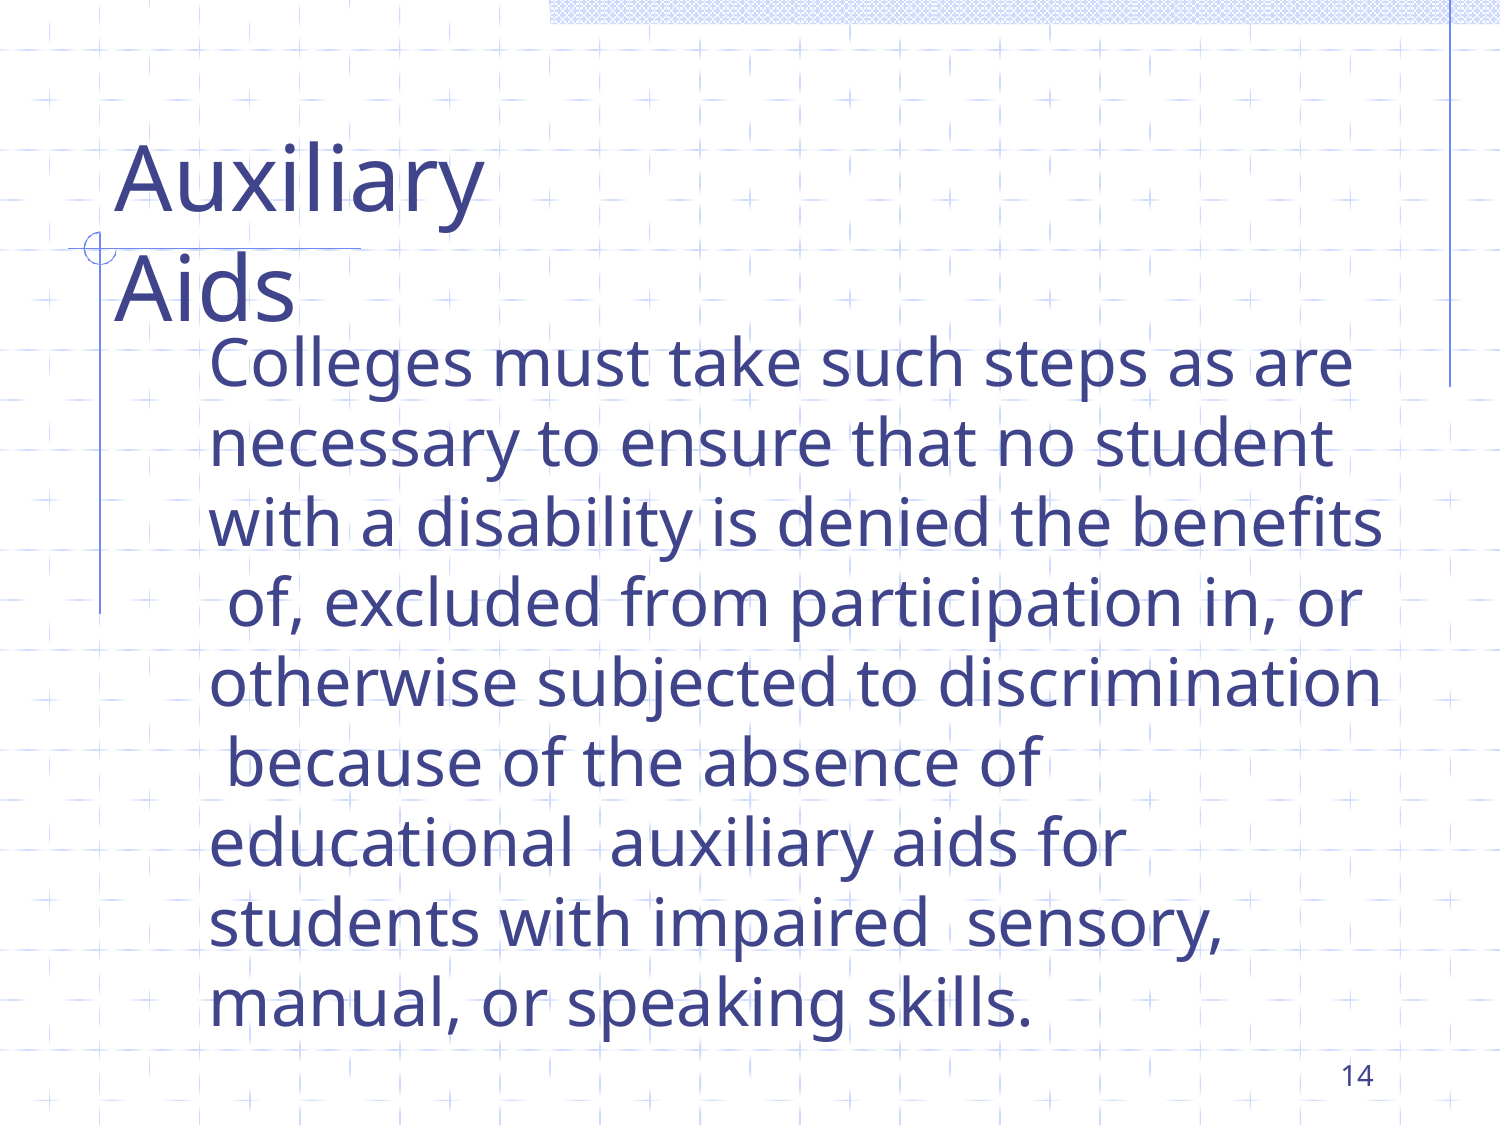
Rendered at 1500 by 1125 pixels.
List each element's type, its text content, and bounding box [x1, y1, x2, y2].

text_box Colleges must take such steps as are necessary to ensure that no student with a disability is denied the benefits of, excluded from participation in, or otherwise subjected to discrimination because of the absence of educational auxiliary aids for students with impaired sensory, manual, or speaking skills. [206, 317, 1387, 1040]
picture [0, 0, 1500, 1125]
slide_number 14 [1336, 1055, 1377, 1125]
title Auxiliary Aids [112, 117, 655, 340]
